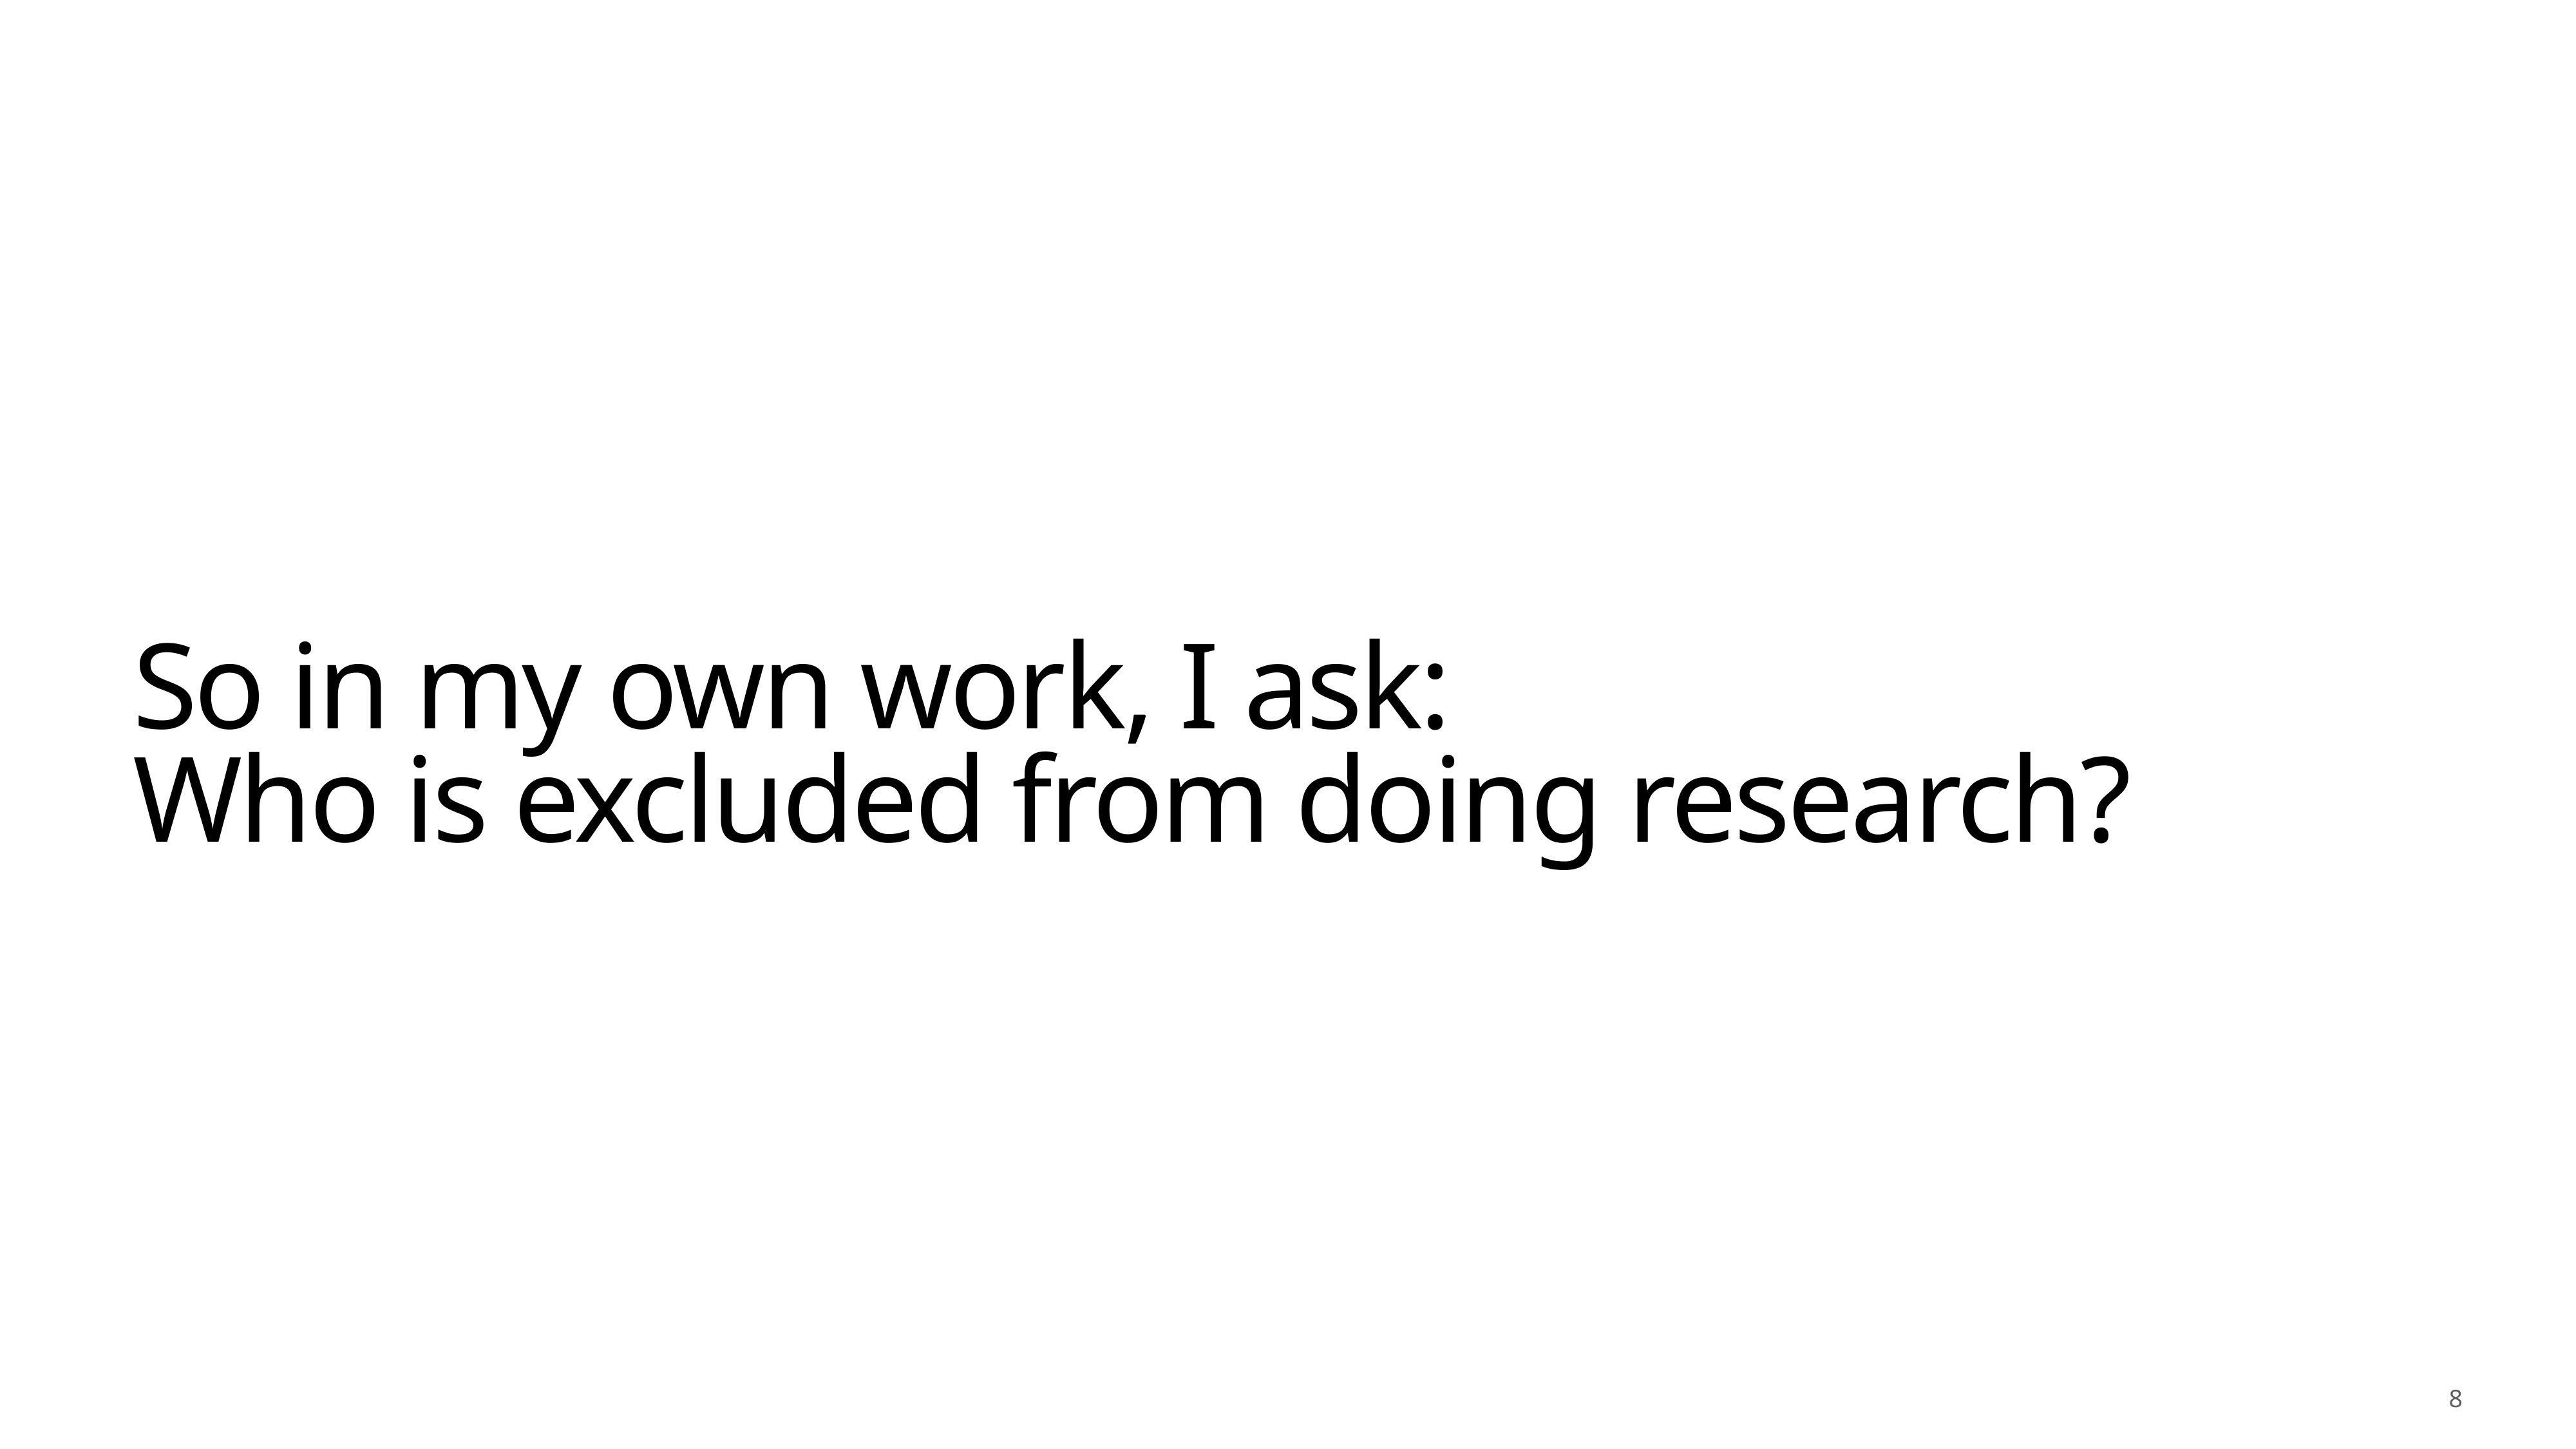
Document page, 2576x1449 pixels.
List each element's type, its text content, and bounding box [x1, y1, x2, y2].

slide_number 8 [2423, 1354, 2488, 1422]
title So in my own work, I ask: Who is excluded from doing research? [127, 578, 2449, 871]
